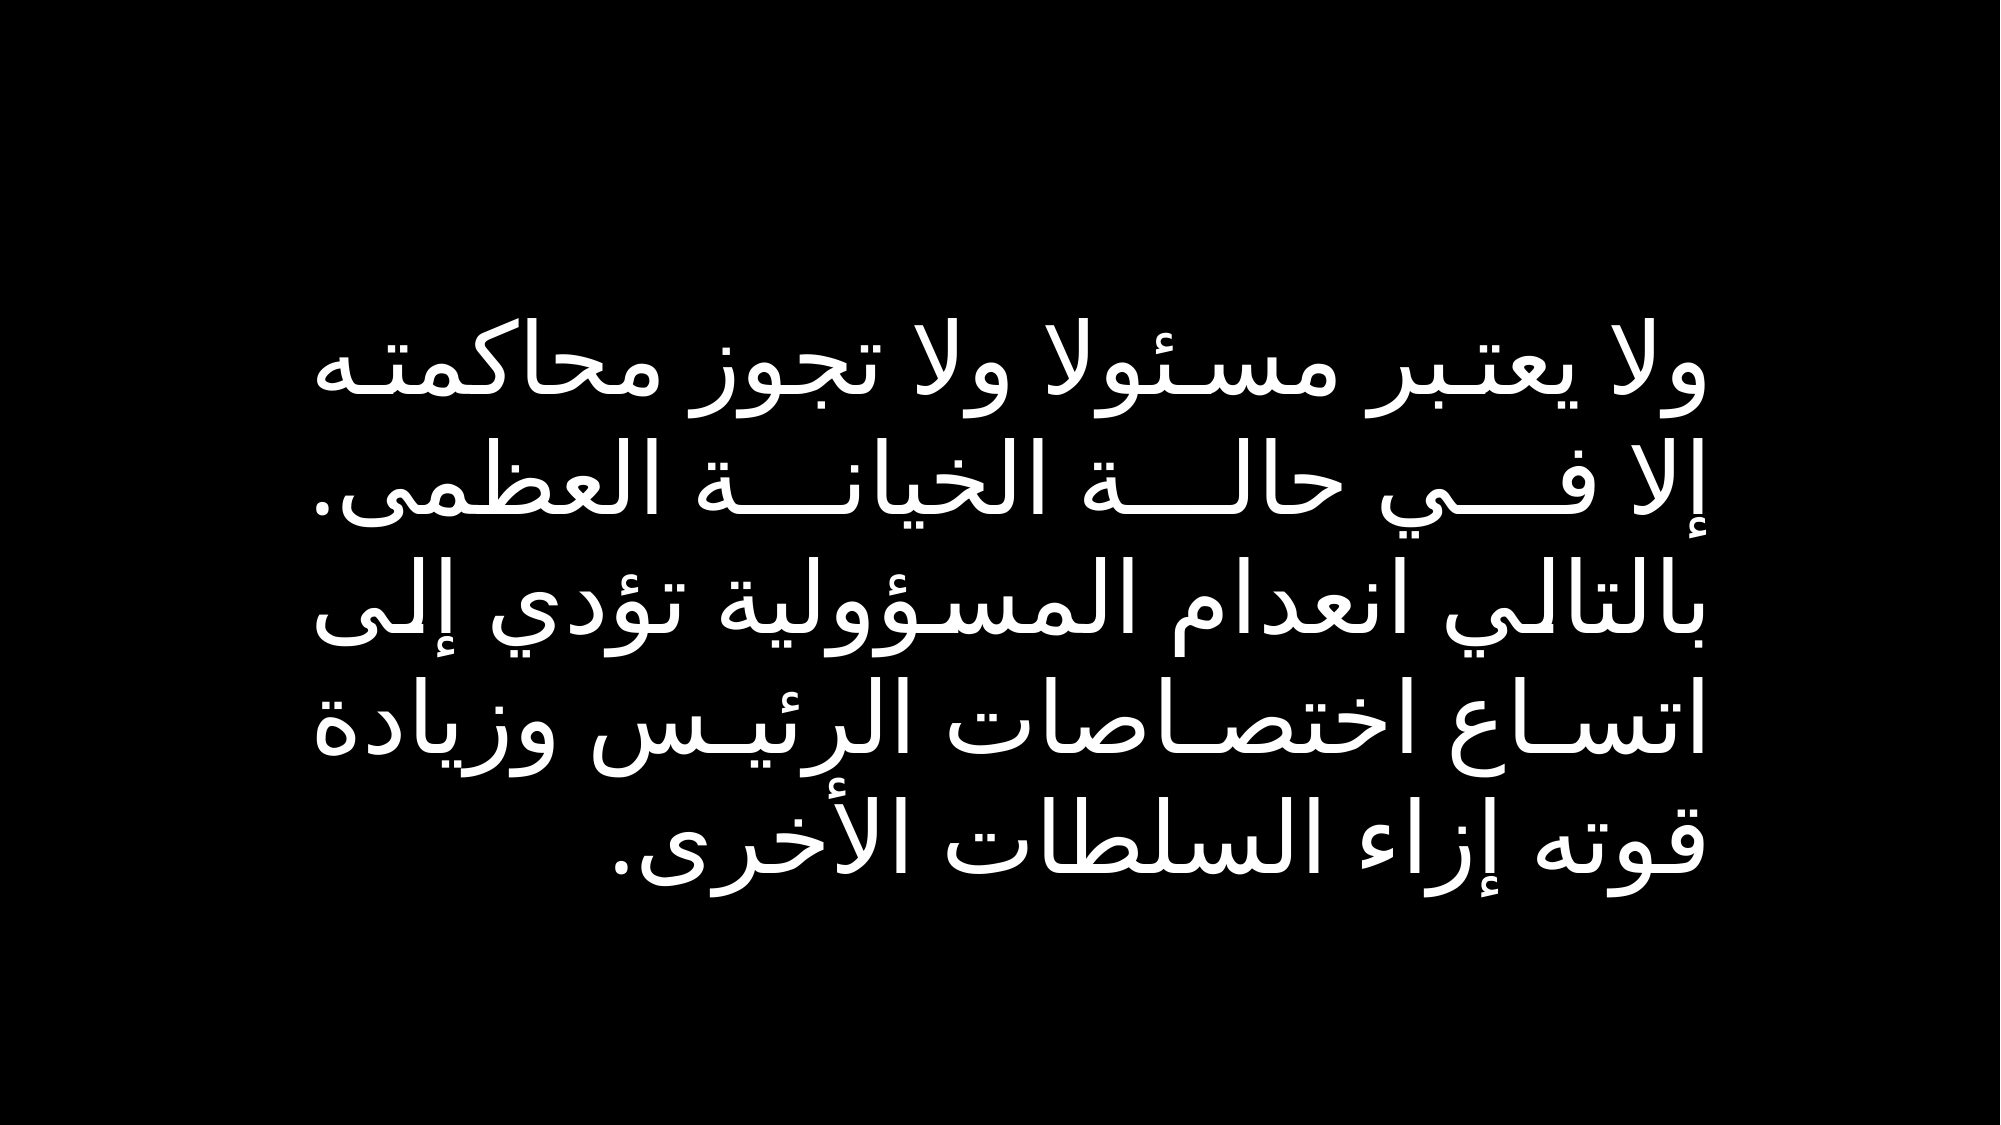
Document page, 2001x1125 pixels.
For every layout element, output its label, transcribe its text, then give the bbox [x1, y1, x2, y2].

text_box ولا يعتبر مسئولا ولا تجوز محاكمته إلا في حالة الخیانة العظمى. بالتالي انعدام المسؤولية تؤدي إلى اتساع اختصاصات الرئیس وزیادة قوته إزاء السلطات الأخرى. [295, 286, 1728, 902]
